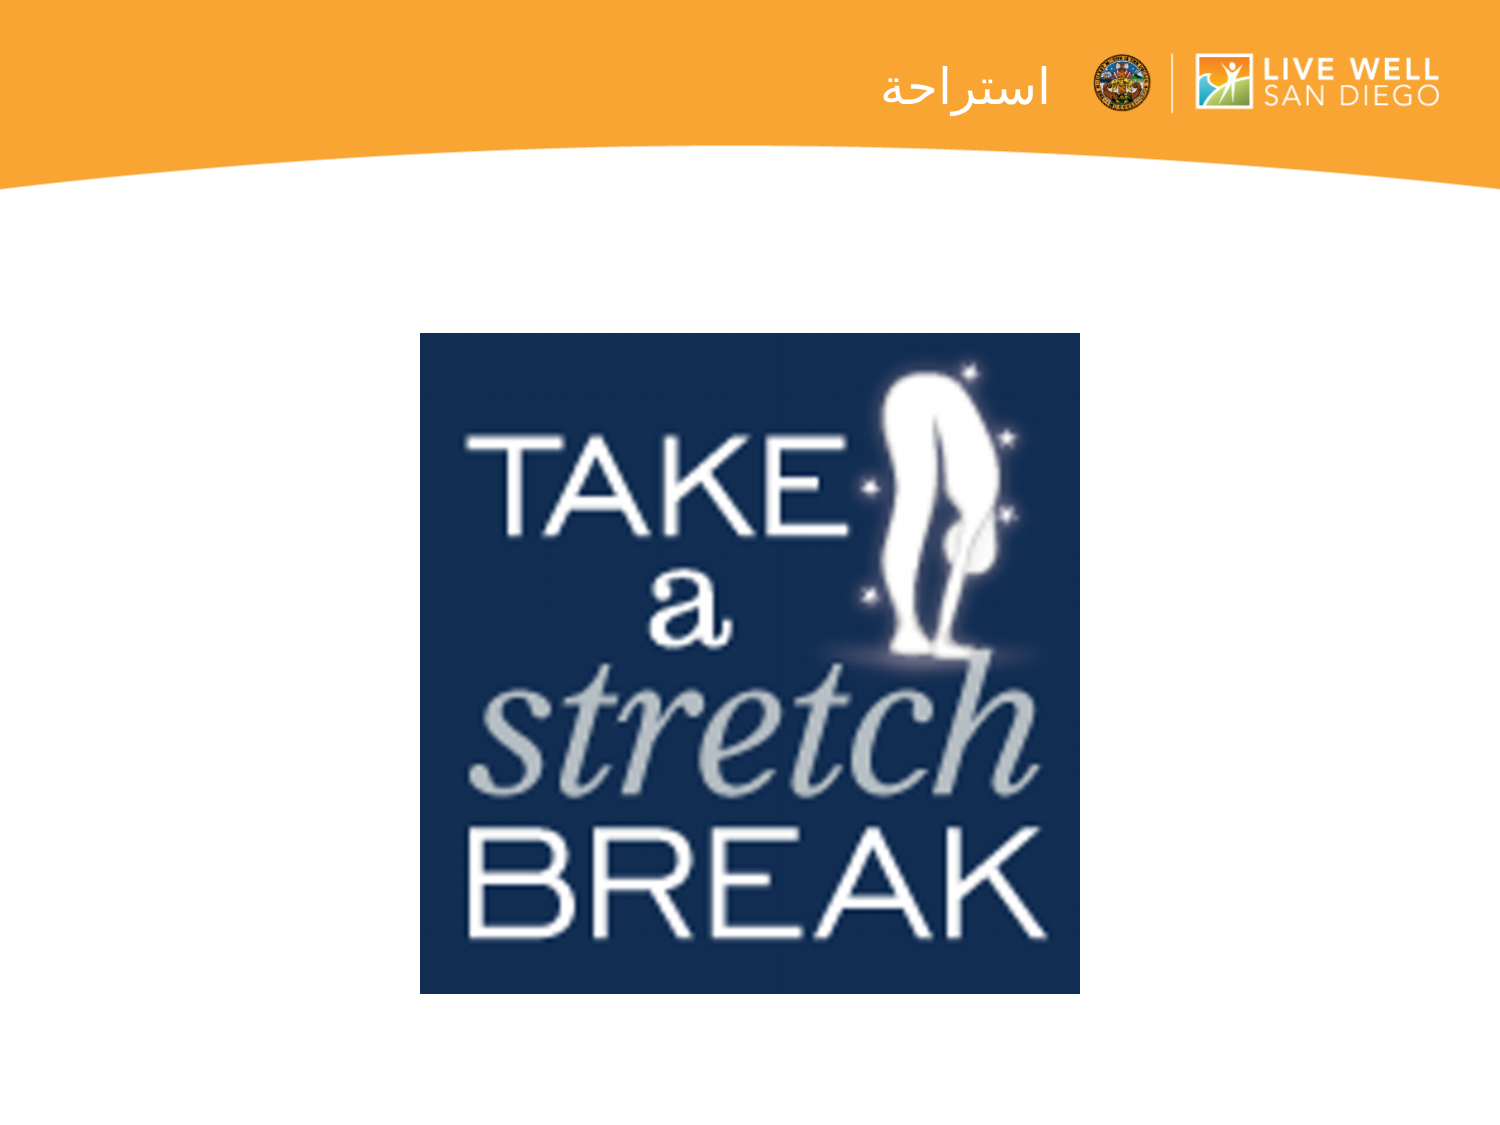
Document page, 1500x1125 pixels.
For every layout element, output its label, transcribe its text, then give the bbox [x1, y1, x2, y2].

picture [0, 0, 1500, 1125]
title استراحة [113, 27, 1052, 150]
